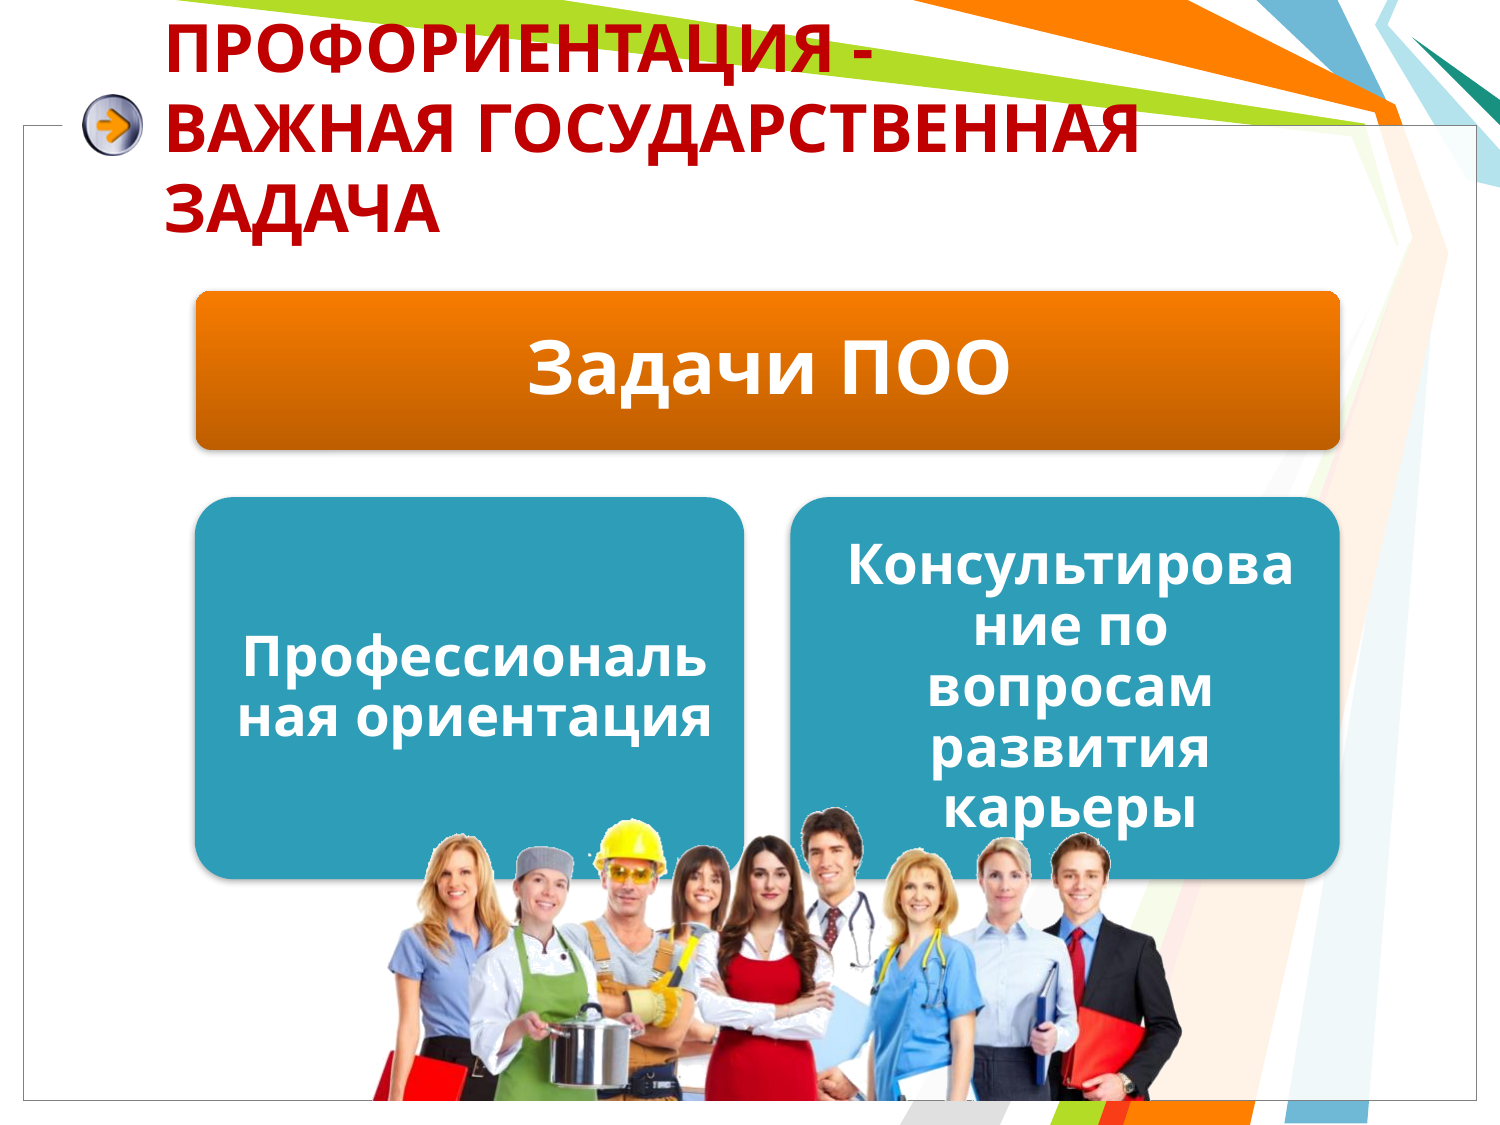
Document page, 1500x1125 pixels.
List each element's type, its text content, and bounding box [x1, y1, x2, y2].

picture [341, 805, 1200, 1101]
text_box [194, 290, 1341, 880]
picture [82, 94, 143, 156]
title ПРОФОРИЕНТАЦИЯ - ВАЖНАЯ ГОСУДАРСТВЕННАЯ ЗАДАЧА [148, 32, 1182, 220]
